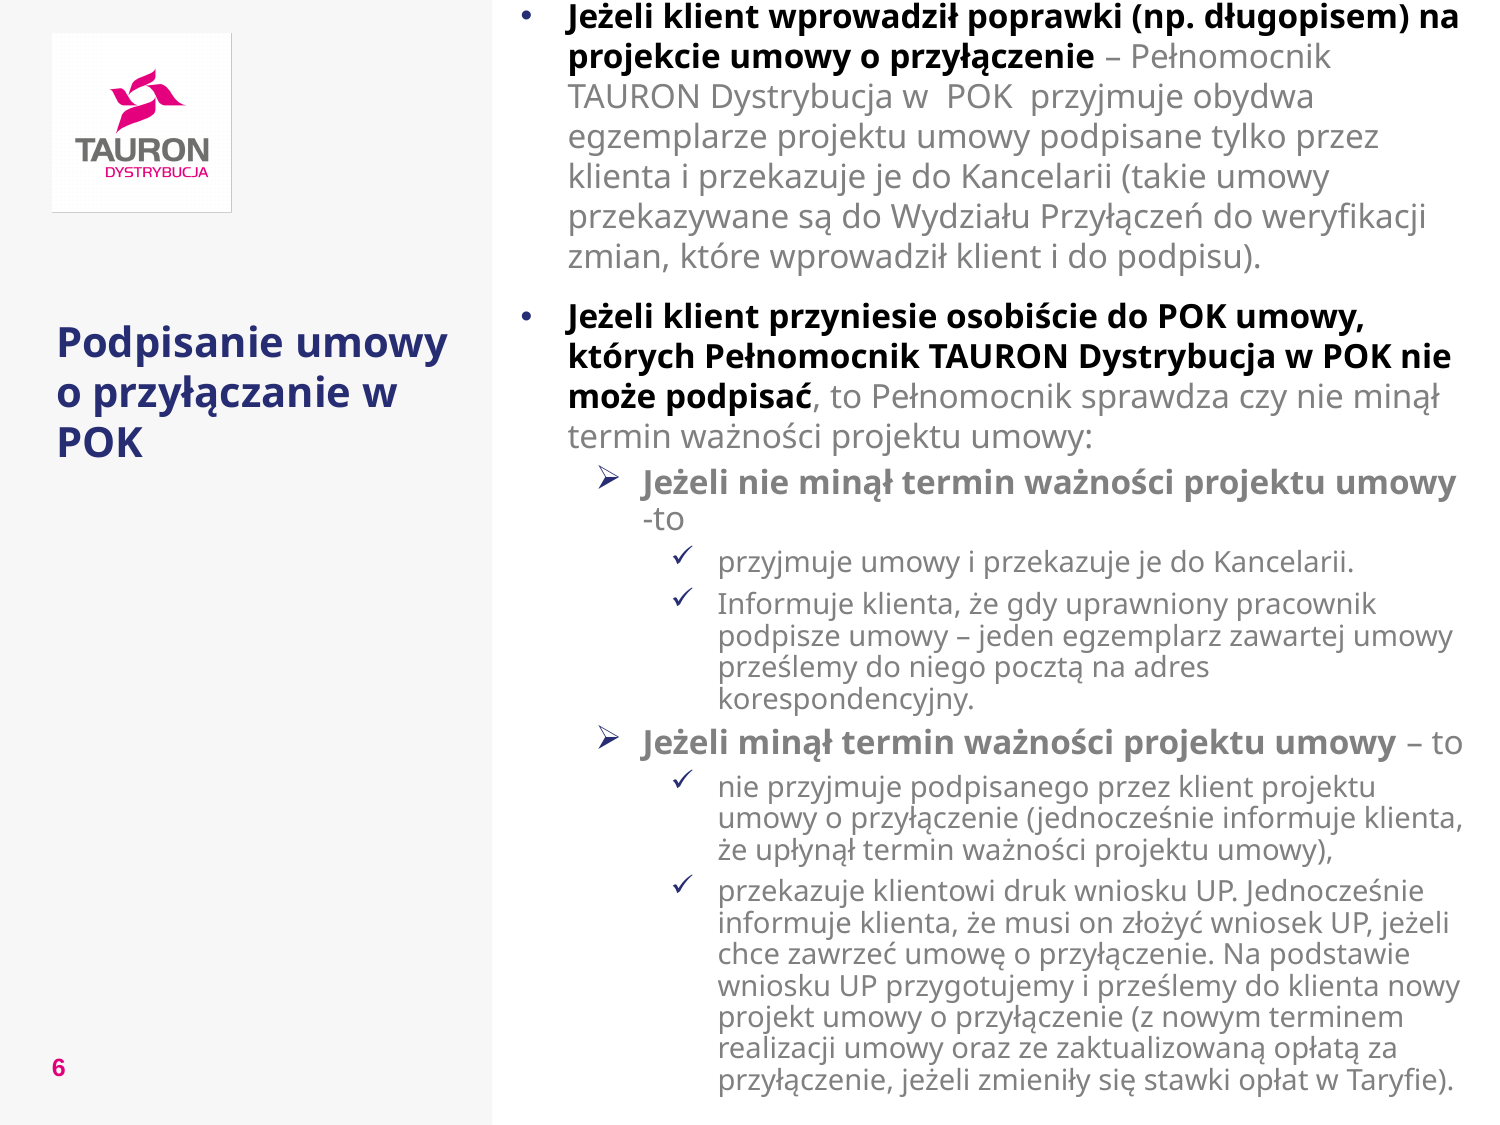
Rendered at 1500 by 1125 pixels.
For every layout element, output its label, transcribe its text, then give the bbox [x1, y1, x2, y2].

picture [52, 33, 232, 213]
text_box 6 [37, 1044, 69, 1105]
text_box Jeżeli klient wprowadził poprawki (np. długopisem) na projekcie umowy o przyłączenie – Pełnomocnik TAURON Dystrybucja w POK przyjmuje obydwa egzemplarze projektu umowy podpisane tylko przez klienta i przekazuje je do Kancelarii (takie umowy przekazywane są do Wydziału Przyłączeń do weryfikacji zmian, które wprowadził klient i do podpisu). Jeżeli klient przyniesie osobiście do POK umowy, których Pełnomocnik TAURON Dystrybucja w POK nie może podpisać, to Pełnomocnik sprawdza czy nie minął termin ważności projektu umowy: Jeżeli nie minął termin ważności projektu umowy -to przyjmuje umowy i przekazuje je do Kancelarii. Informuje klienta, że gdy uprawniony pracownik podpisze umowy – jeden egzemplarz zawartej umowy prześlemy do niego pocztą na adres korespondencyjny. Jeżeli minął termin ważności projektu umowy – to nie przyjmuje podpisanego przez klient projektu umowy o przyłączenie (jednocześnie informuje klienta, że upłynął termin ważności projektu umowy), przekazuje klientowi druk wniosku UP. Jednocześnie informuje klienta, że musi on złożyć wniosek UP, jeżeli chce zawrzeć umowę o przyłączenie. Na podstawie wniosku UP przygotujemy i prześlemy do klienta nowy projekt umowy o przyłączenie (z nowym terminem realizacji umowy oraz ze zaktualizowaną opłatą za przyłączenie, jeżeli zmieniły się stawki opłat w Taryfie). [505, 33, 1486, 1105]
text_box [0, 0, 493, 1125]
text_box Podpisanie umowy o przyłączanie w POK [41, 308, 477, 492]
